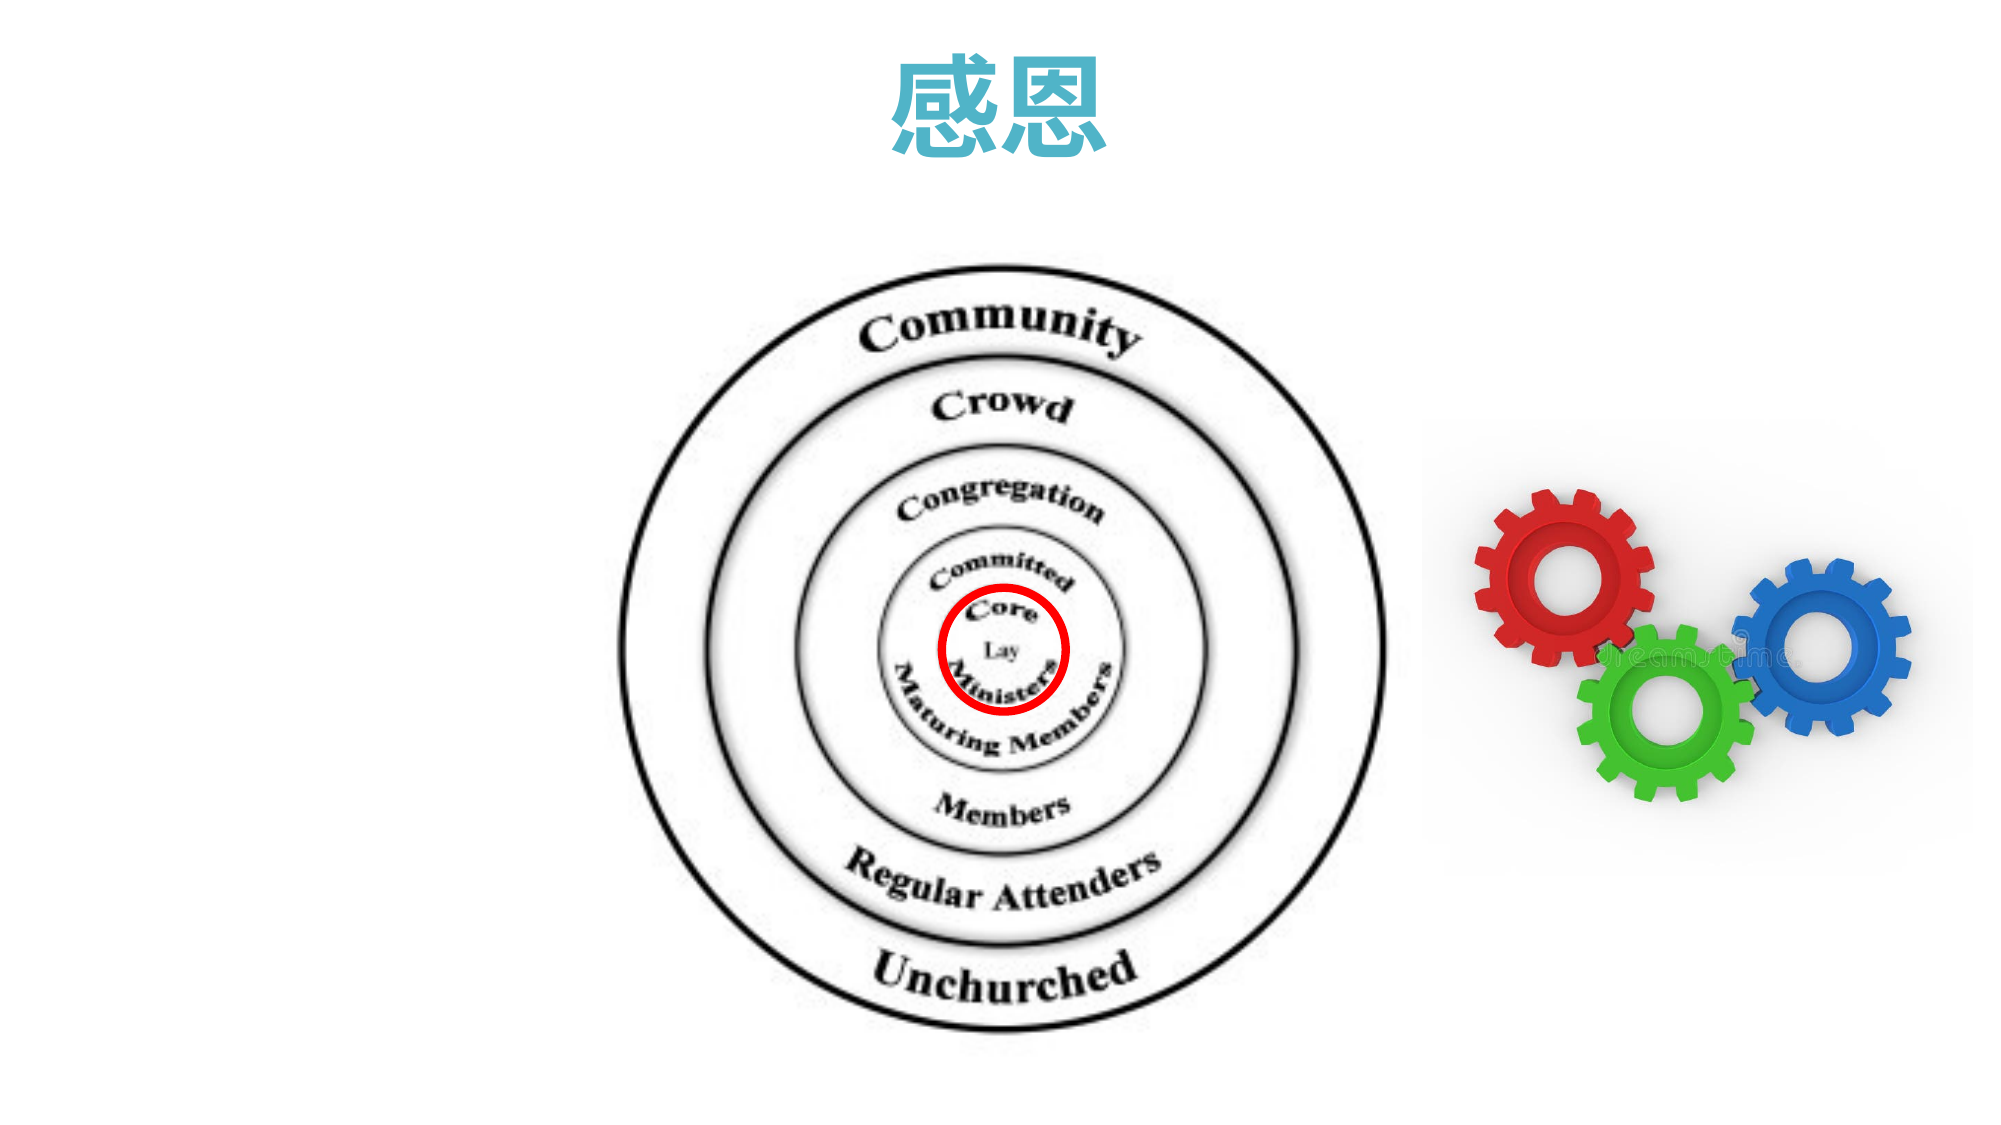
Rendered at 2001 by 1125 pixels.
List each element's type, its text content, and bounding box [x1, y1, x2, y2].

picture [1422, 419, 1974, 876]
title 感恩 [116, 24, 1884, 206]
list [559, 205, 1447, 1093]
